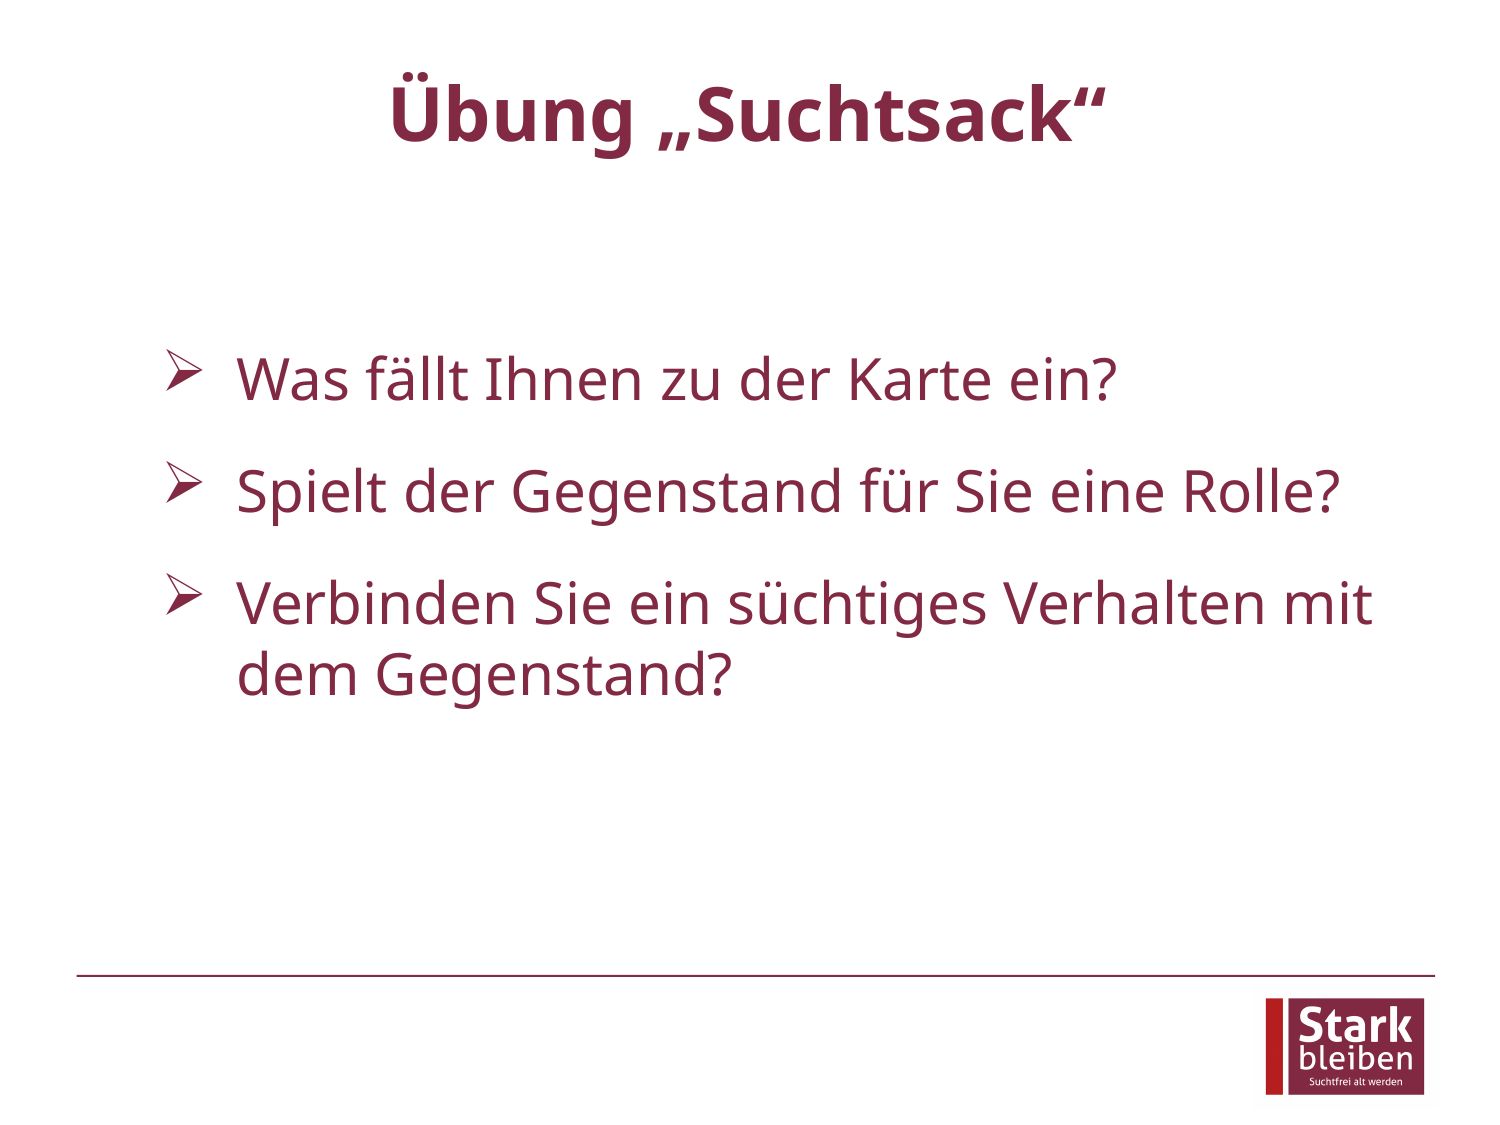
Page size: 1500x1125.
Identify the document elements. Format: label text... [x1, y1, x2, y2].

list Was fällt Ihnen zu der Karte ein? Spielt der Gegenstand für Sie eine Rolle? Verbinden Sie ein süchtiges Verhalten mit dem Gegenstand? [146, 242, 1397, 964]
title Übung „Suchtsack“ [100, 37, 1395, 185]
picture [1251, 983, 1439, 1110]
